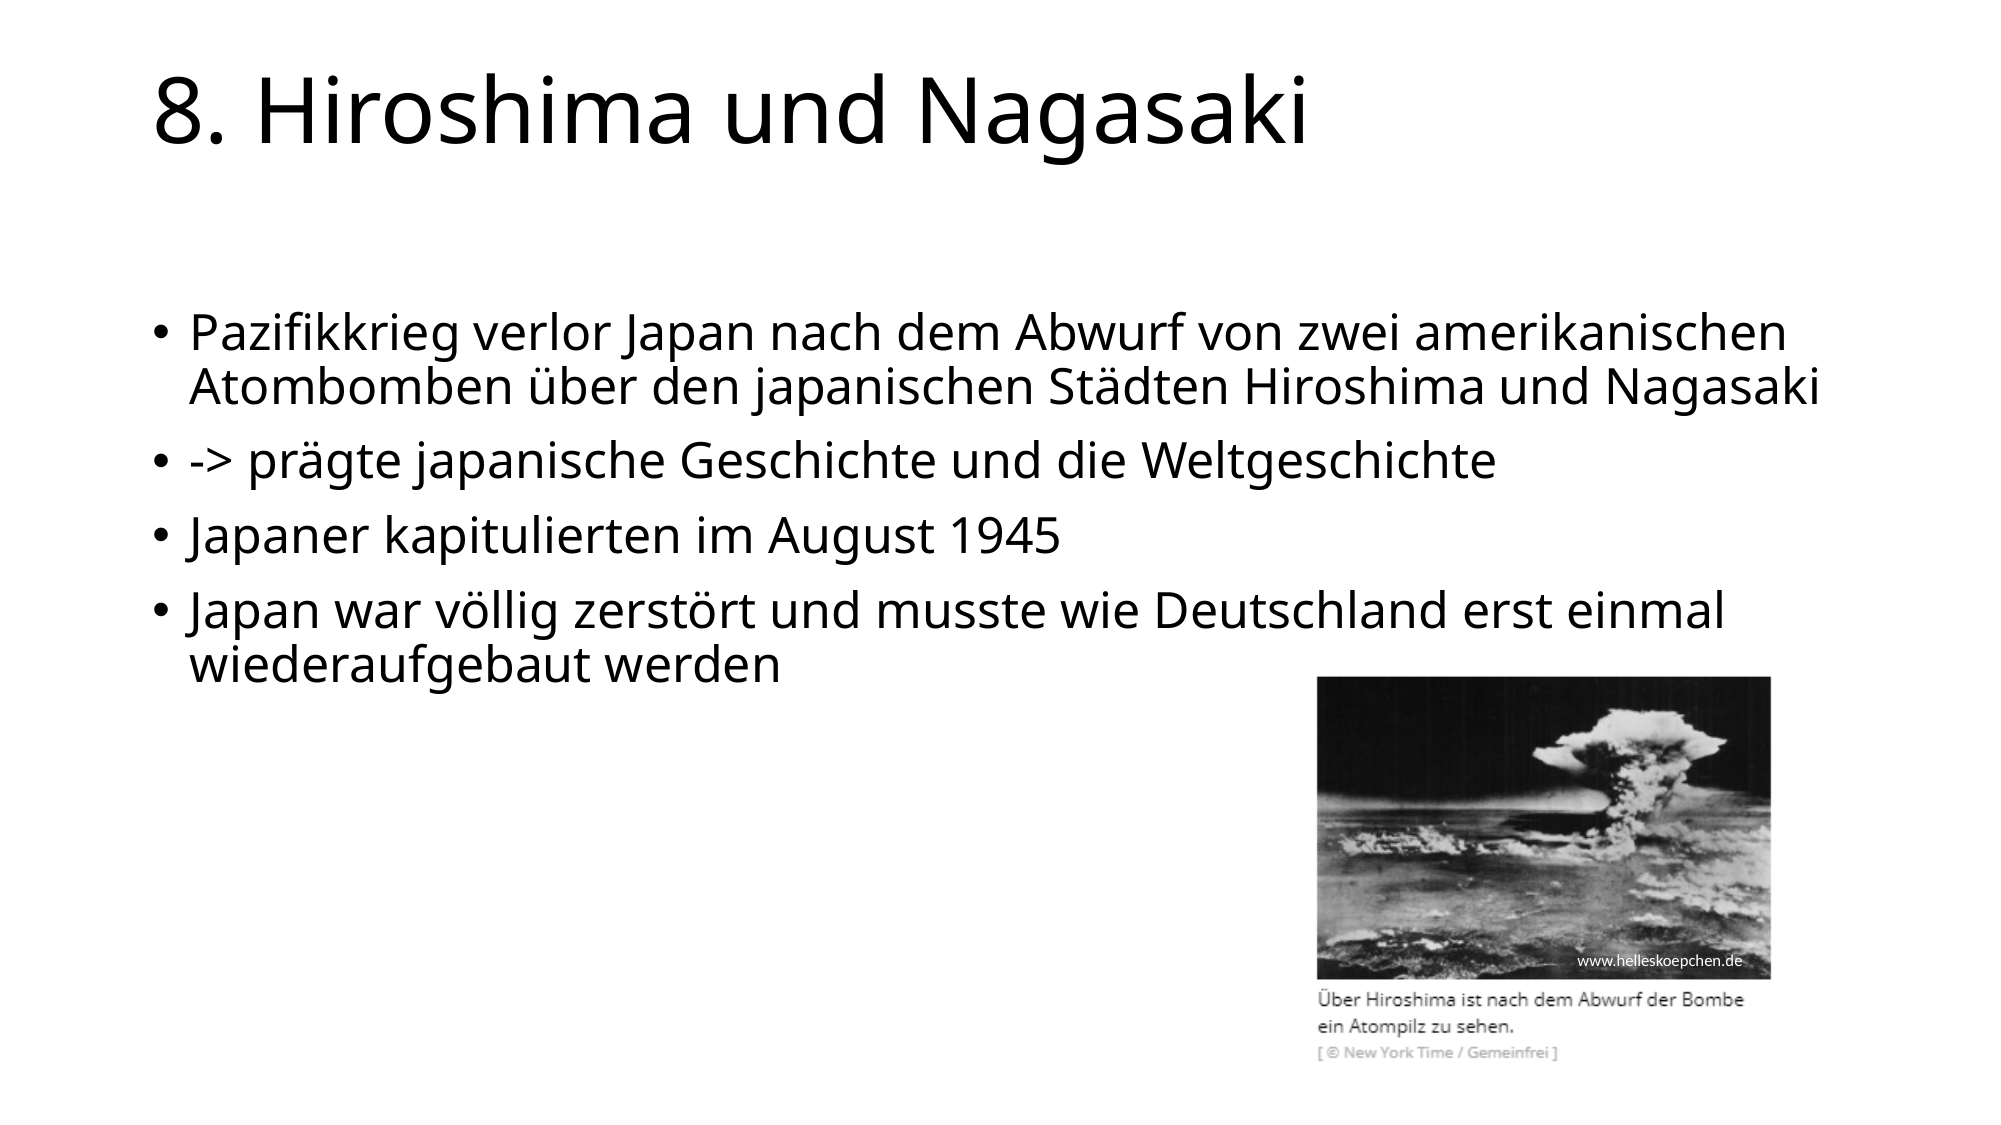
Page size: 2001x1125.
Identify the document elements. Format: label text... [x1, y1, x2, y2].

picture [1308, 666, 1779, 1066]
title 8. Hiroshima und Nagasaki [137, 59, 1863, 278]
list Pazifikkrieg verlor Japan nach dem Abwurf von zwei amerikanischen Atombomben über den japanischen Städten Hiroshima und Nagasaki -> prägte japanische Geschichte und die Weltgeschichte Japaner kapitulierten im August 1945 Japan war völlig zerstört und musste wie Deutschland erst einmal wiederaufgebaut werden [137, 299, 1863, 1014]
